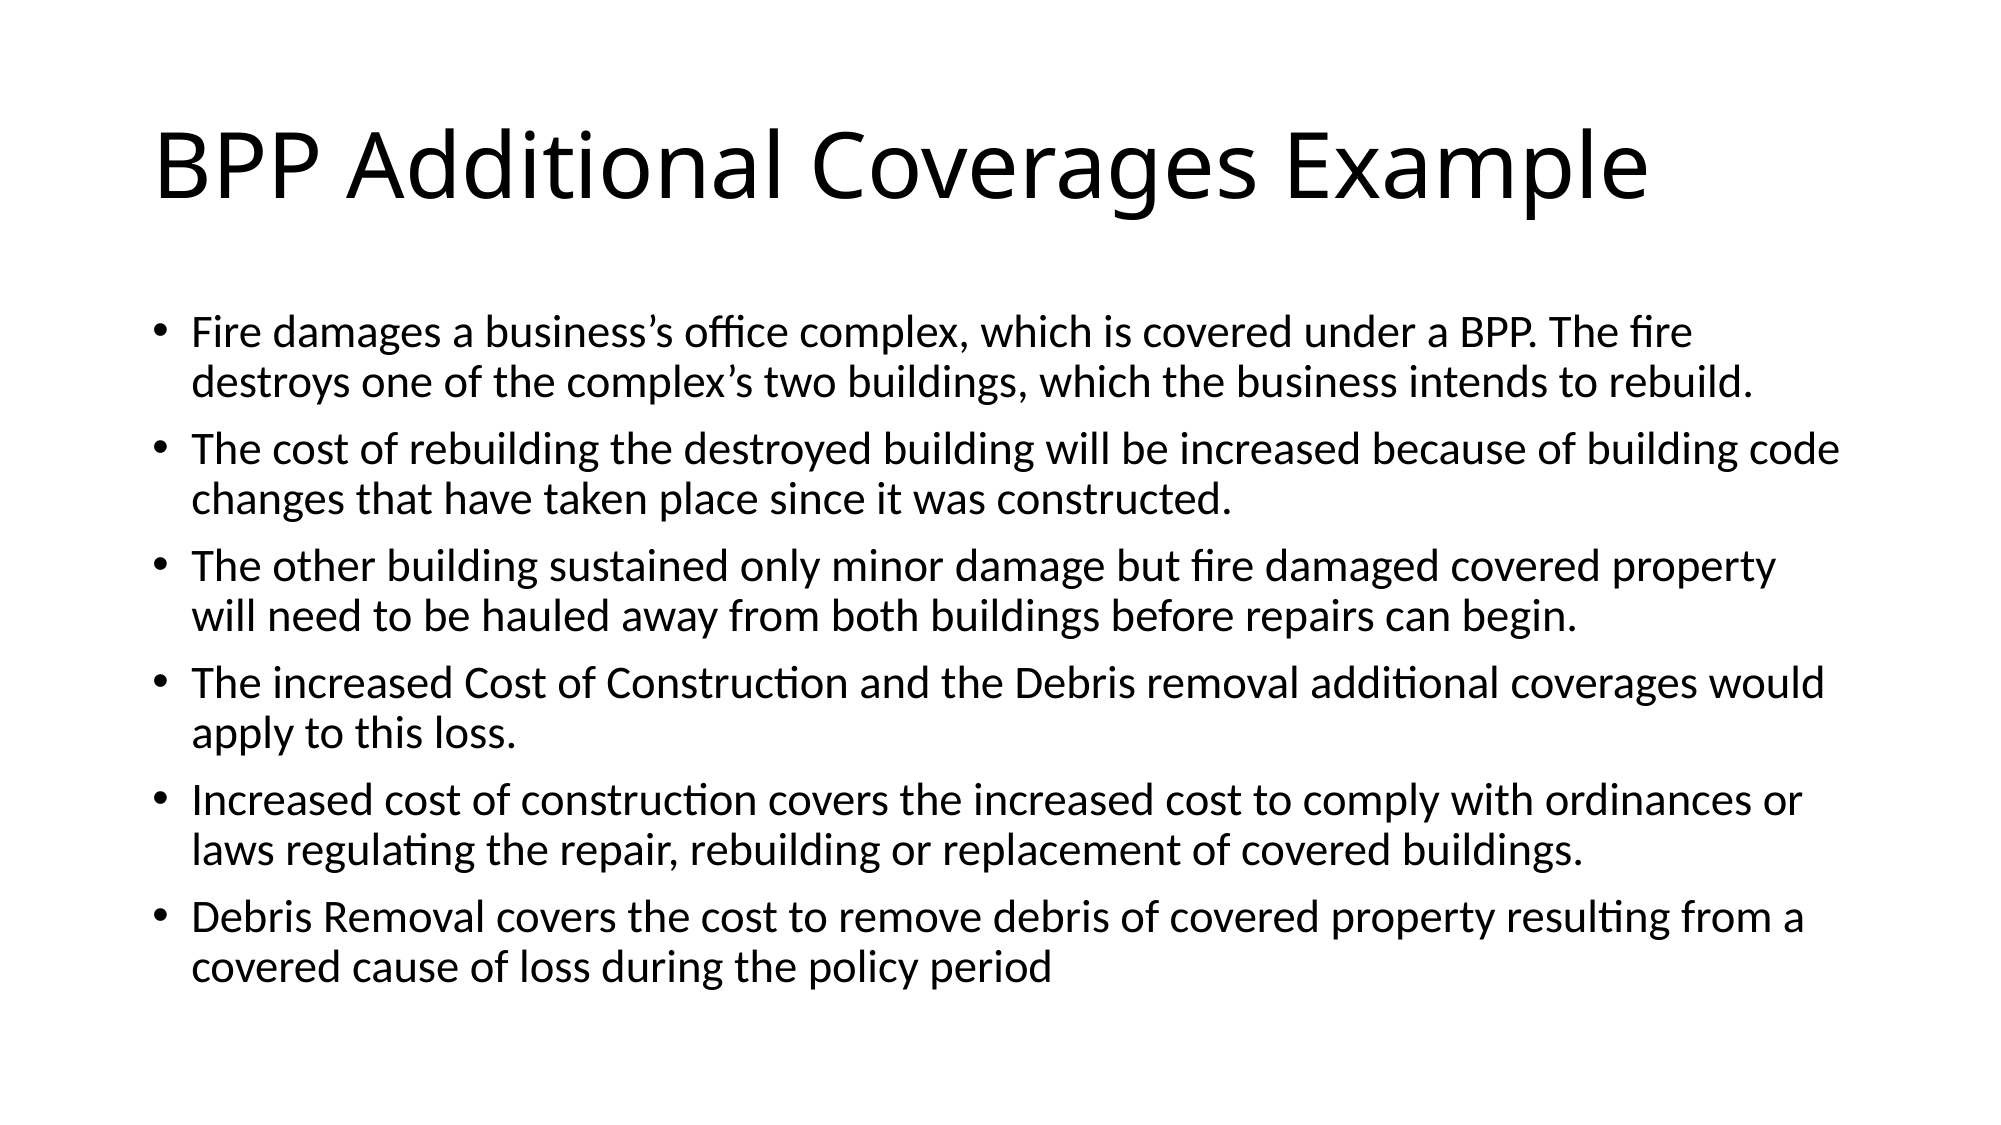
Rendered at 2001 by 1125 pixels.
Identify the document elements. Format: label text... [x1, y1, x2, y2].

title BPP Additional Coverages Example [137, 59, 1863, 278]
list Fire damages a business’s office complex, which is covered under a BPP. The fire destroys one of the complex’s two buildings, which the business intends to rebuild. The cost of rebuilding the destroyed building will be increased because of building code changes that have taken place since it was constructed. The other building sustained only minor damage but fire damaged covered property will need to be hauled away from both buildings before repairs can begin. The increased Cost of Construction and the Debris removal additional coverages would apply to this loss. Increased cost of construction covers the increased cost to comply with ordinances or laws regulating the repair, rebuilding or replacement of covered buildings. Debris Removal covers the cost to remove debris of covered property resulting from a covered cause of loss during the policy period [137, 299, 1863, 1014]
